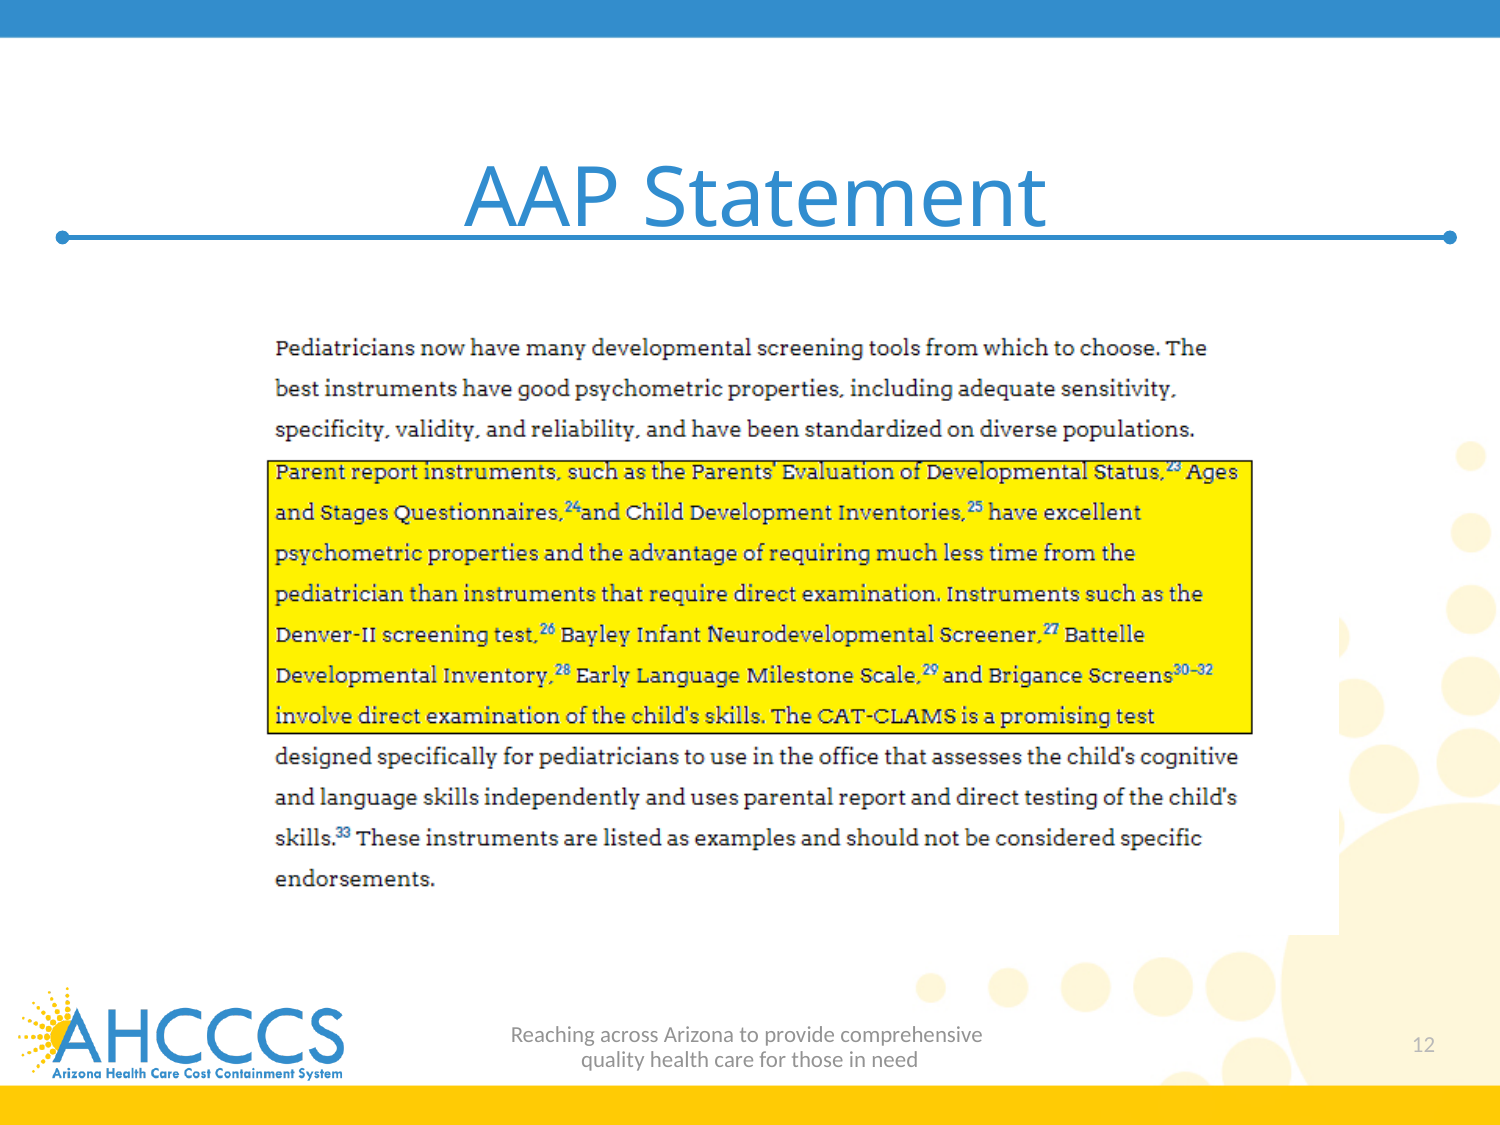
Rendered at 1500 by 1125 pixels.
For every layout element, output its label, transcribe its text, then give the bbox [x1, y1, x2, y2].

footer Reaching across Arizona to provide comprehensive quality health care for those in need [0, 1016, 1500, 1079]
picture [0, 1079, 1500, 1125]
picture [0, 0, 1500, 1016]
title AAP Statement [75, 50, 1438, 250]
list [186, 307, 1339, 935]
